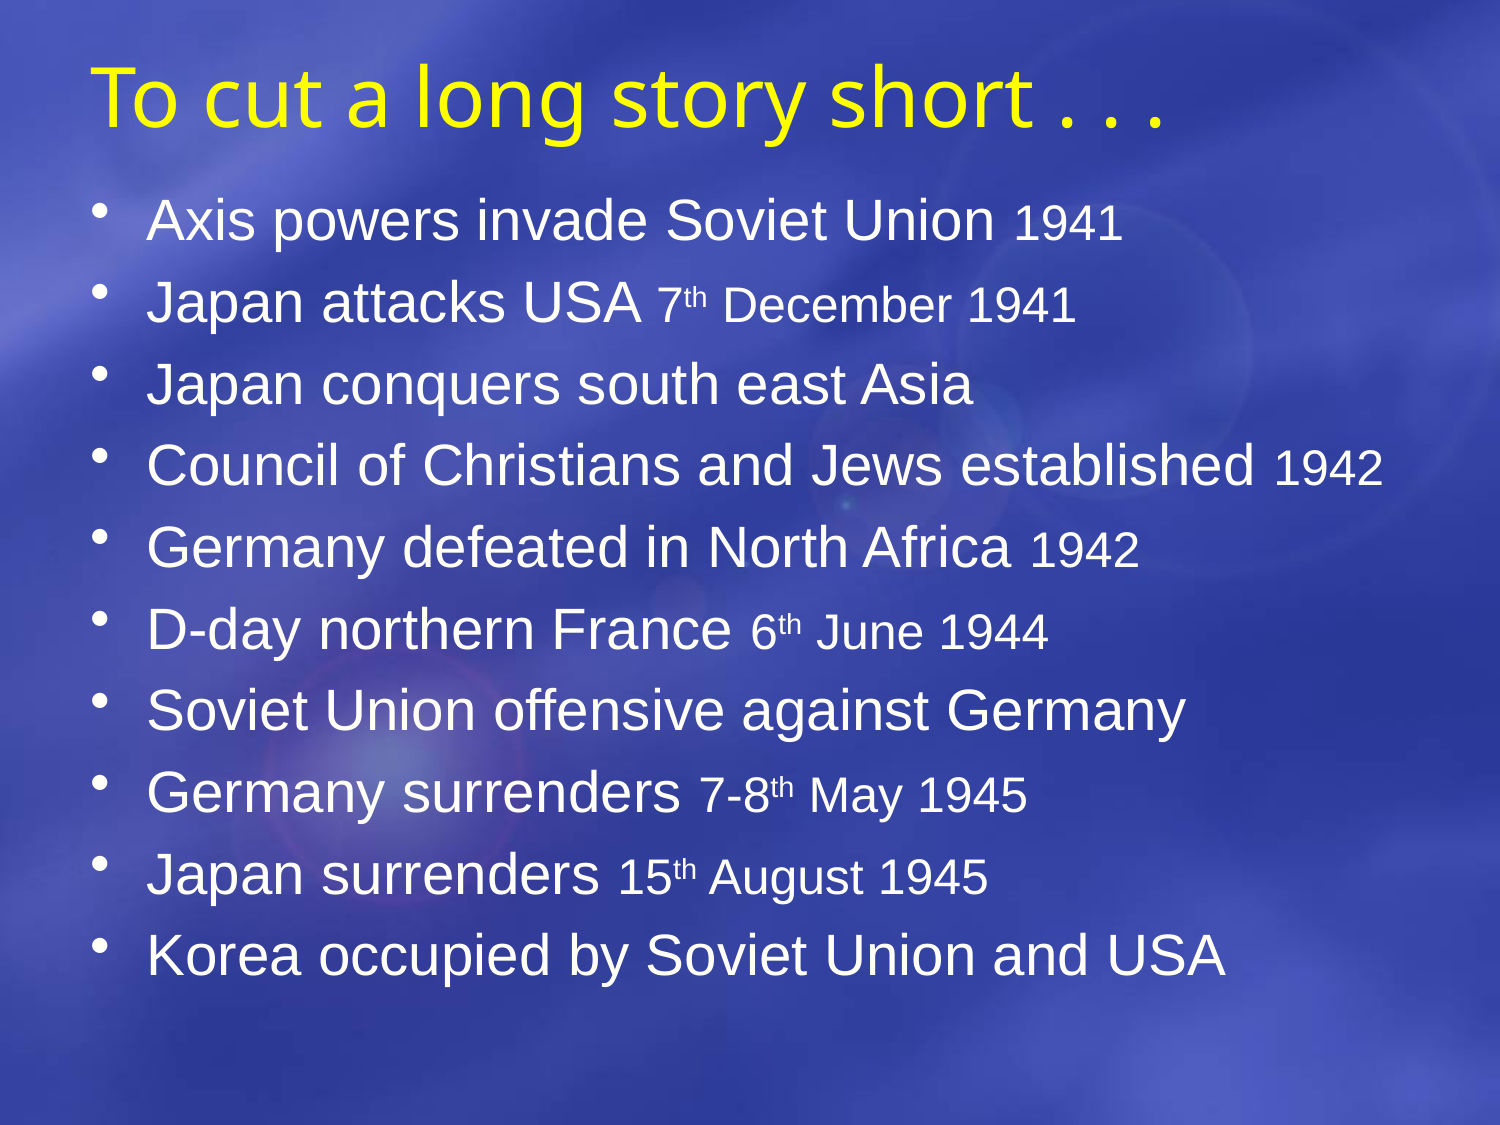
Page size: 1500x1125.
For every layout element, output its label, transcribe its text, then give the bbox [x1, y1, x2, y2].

picture [0, 0, 1500, 1125]
title To cut a long story short . . . [74, 0, 1426, 174]
list Axis powers invade Soviet Union 1941 Japan attacks USA 7th December 1941 Japan conquers south east Asia Council of Christians and Jews established 1942 Germany defeated in North Africa 1942 D-day northern France 6th June 1944 Soviet Union offensive against Germany Germany surrenders 7-8th May 1945 Japan surrenders 15th August 1945 Korea occupied by Soviet Union and USA [74, 174, 1426, 1038]
